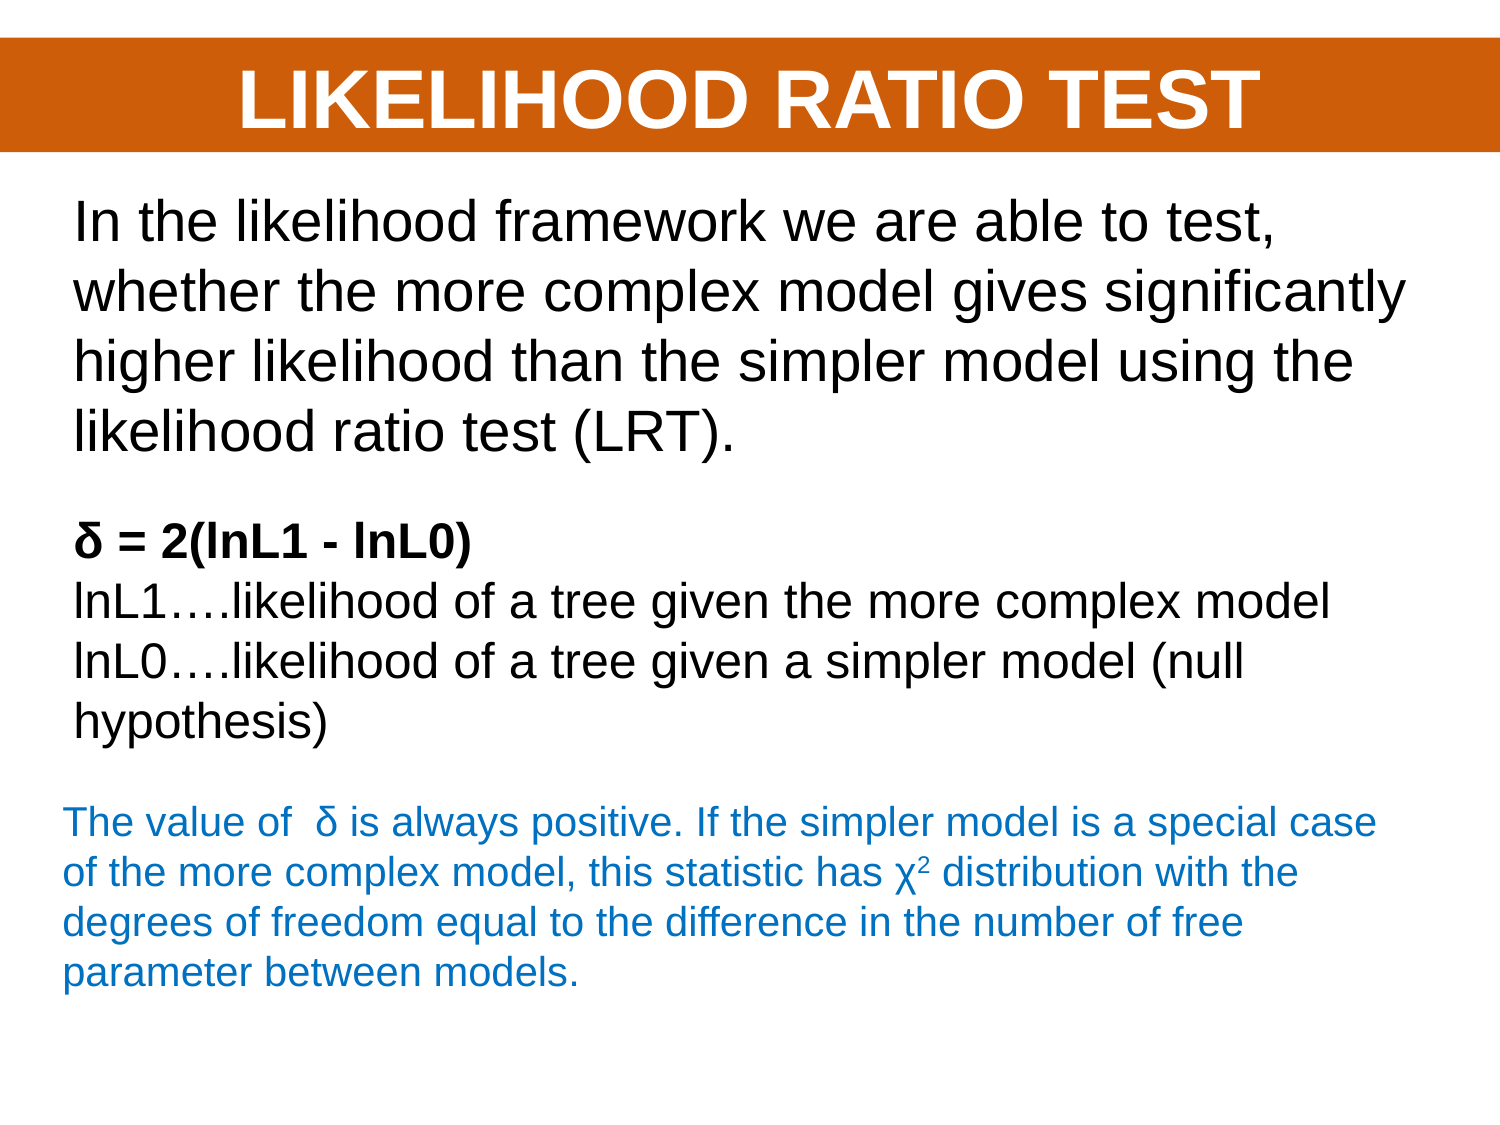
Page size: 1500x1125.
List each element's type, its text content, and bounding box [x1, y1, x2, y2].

text_box In the likelihood framework we are able to test, whether the more complex model gives significantly higher likelihood than the simpler model using the likelihood ratio test (LRT). δ = 2(lnL1 - lnL0) lnL1….likelihood of a tree given the more complex model lnL0….likelihood of a tree given a simpler model (null hypothesis) [58, 175, 1430, 786]
text_box LIKELIHOOD RATIO TEST [0, 37, 1500, 153]
text_box The value of δ is always positive. If the simpler model is a special case of the more complex model, this statistic has χ2 distribution with the degrees of freedom equal to the difference in the number of free parameter between models. [47, 786, 1430, 1052]
